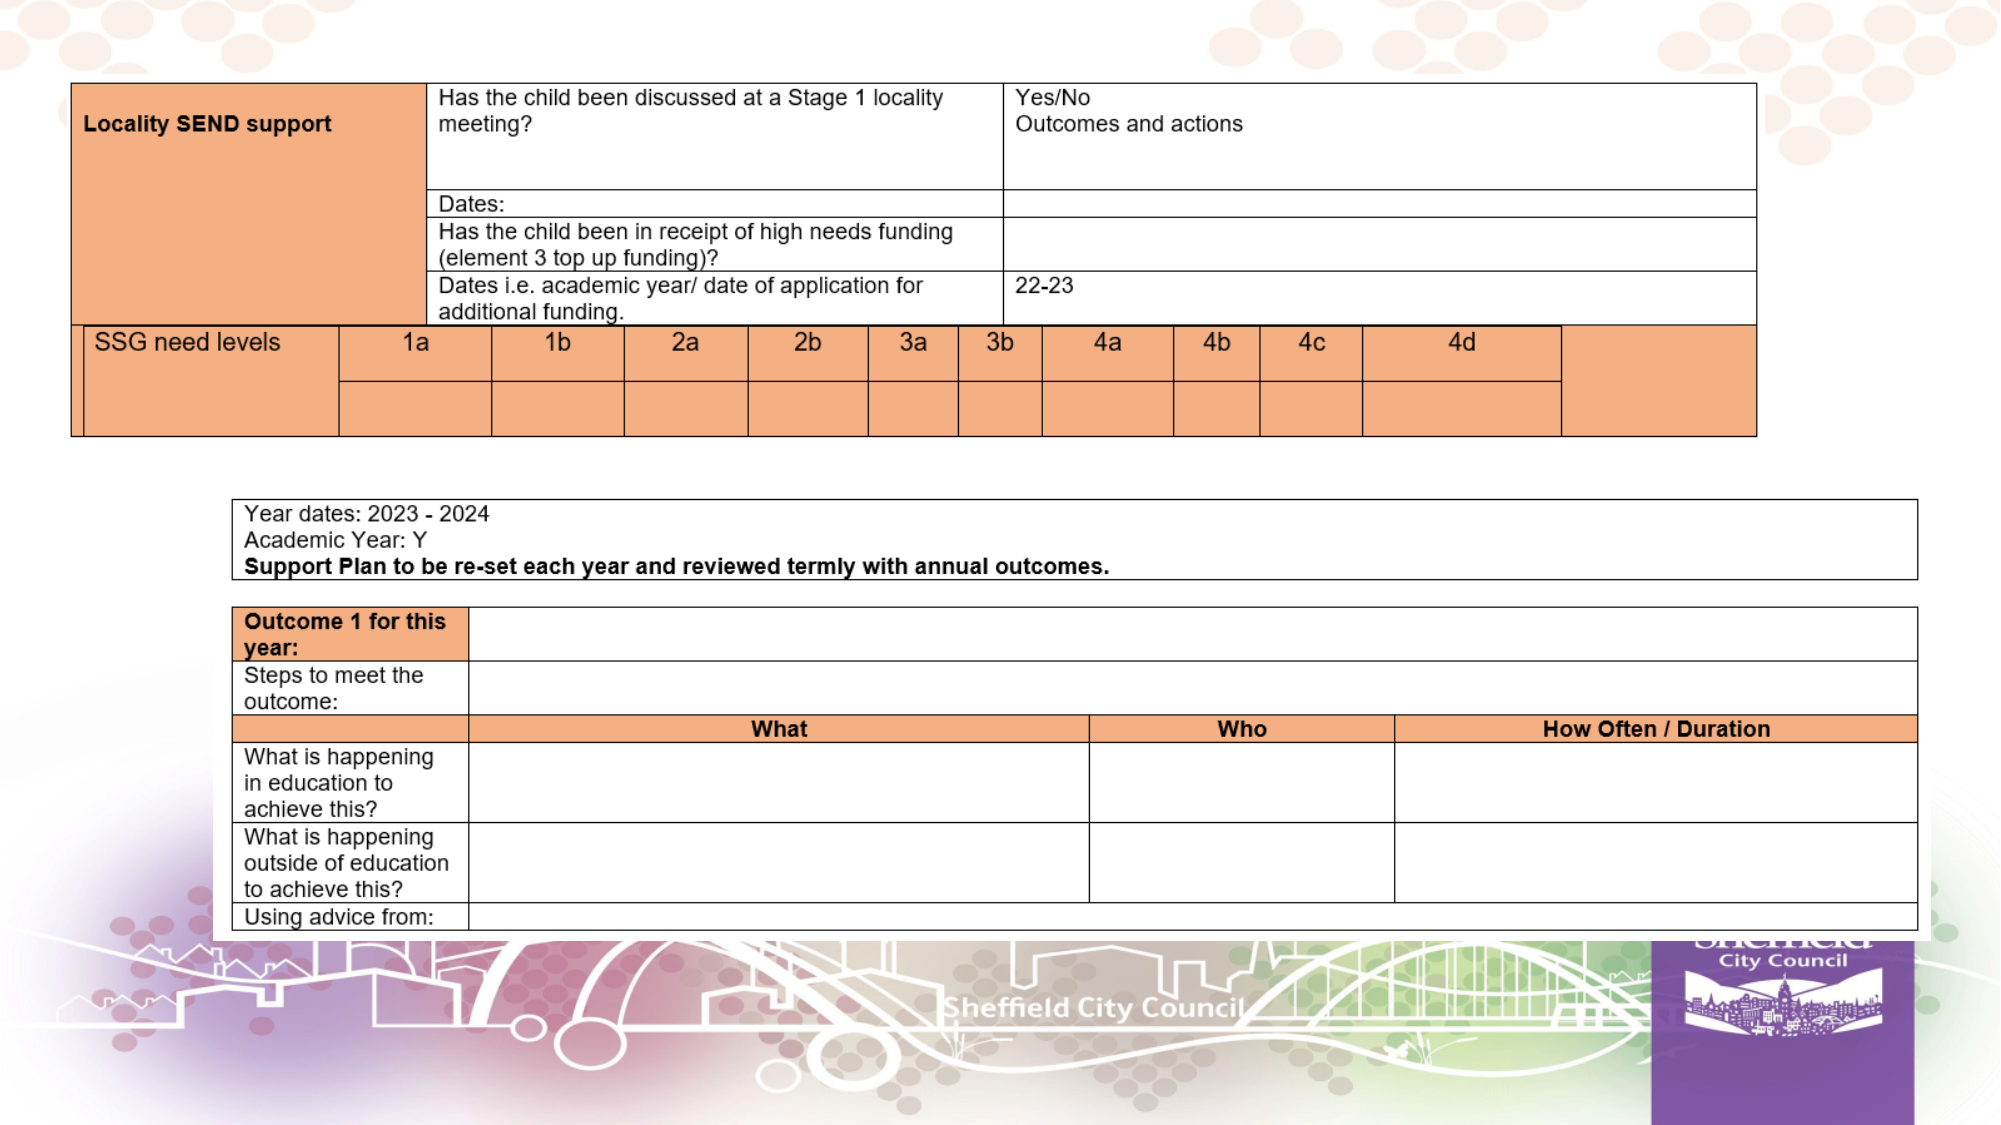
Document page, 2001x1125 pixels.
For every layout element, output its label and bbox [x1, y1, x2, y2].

list [67, 74, 1765, 447]
picture [0, 0, 2001, 1125]
